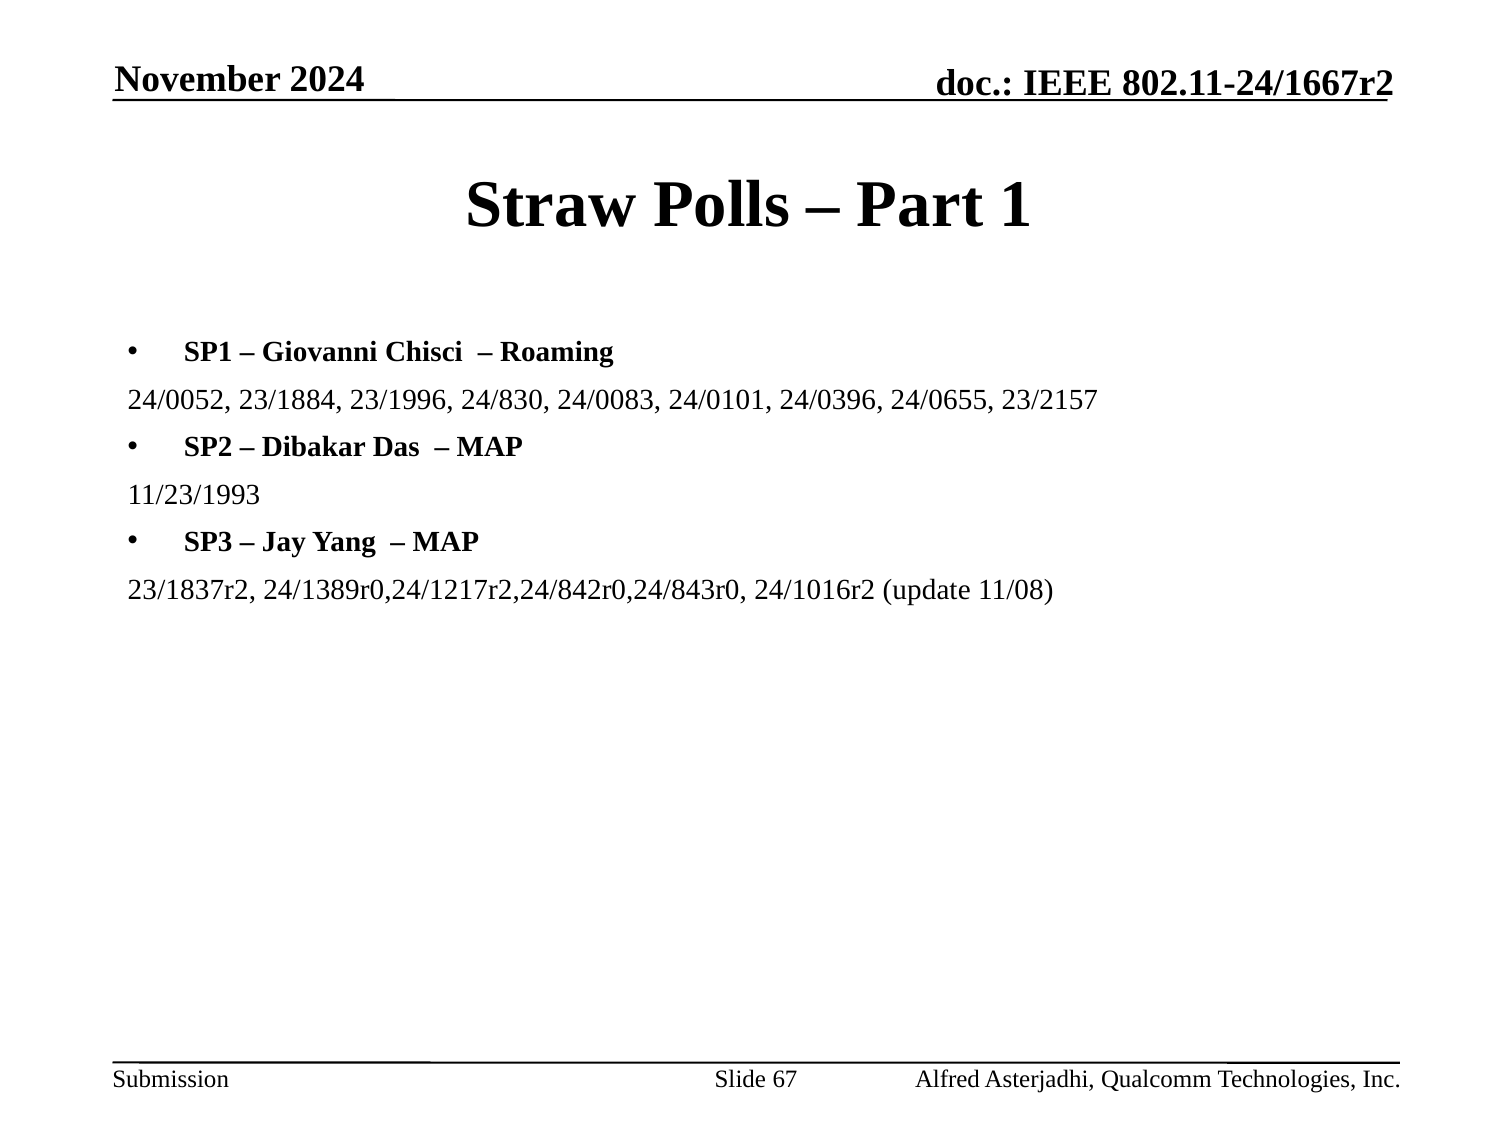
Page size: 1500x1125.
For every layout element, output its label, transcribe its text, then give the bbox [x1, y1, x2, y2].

slide_number Slide 67 [712, 1061, 800, 1123]
title Straw Polls – Part 1 [112, 112, 1388, 288]
list SP1 – Giovanni Chisci – Roaming 24/0052, 23/1884, 23/1996, 24/830, 24/0083, 24/0101, 24/0396, 24/0655, 23/2157 SP2 – Dibakar Das – MAP 11/23/1993 SP3 – Jay Yang – MAP 23/1837r2, 24/1389r0,24/1217r2,24/842r0,24/843r0, 24/1016r2 (update 11/08) [112, 324, 1388, 1000]
footer Alfred Asterjadhi, Qualcomm Technologies, Inc. [878, 1061, 1402, 1093]
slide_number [114, 54, 423, 100]
